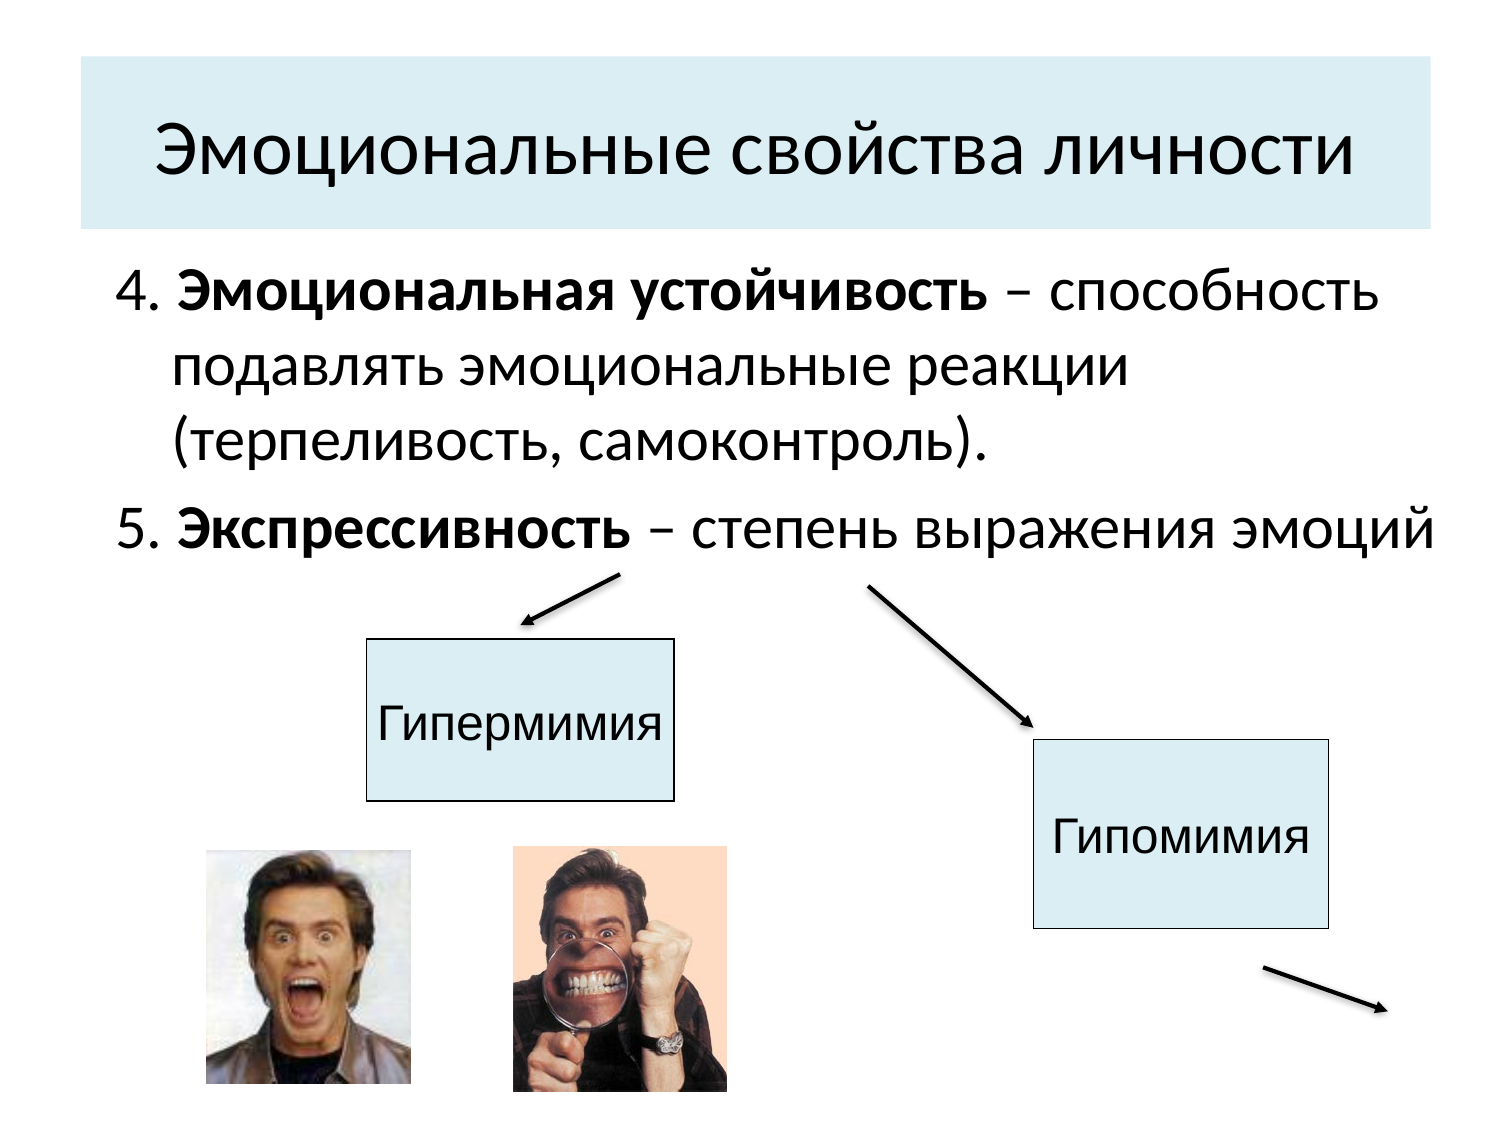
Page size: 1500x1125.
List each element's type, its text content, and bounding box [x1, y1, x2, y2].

text_box Гипермимия [366, 639, 674, 802]
text_box [520, 572, 621, 626]
picture [513, 846, 727, 1092]
picture [206, 850, 411, 1085]
list 4. Эмоциональная устойчивость – способность подавлять эмоциональные реакции (терпеливость, самоконтроль). 5. Экспрессивность – степень выражения эмоций [100, 240, 1471, 575]
text_box [1262, 965, 1388, 1014]
text_box [866, 584, 1034, 728]
text_box Гипомимия [1033, 739, 1329, 929]
text_box Эмоциональные свойства личности [80, 56, 1431, 229]
